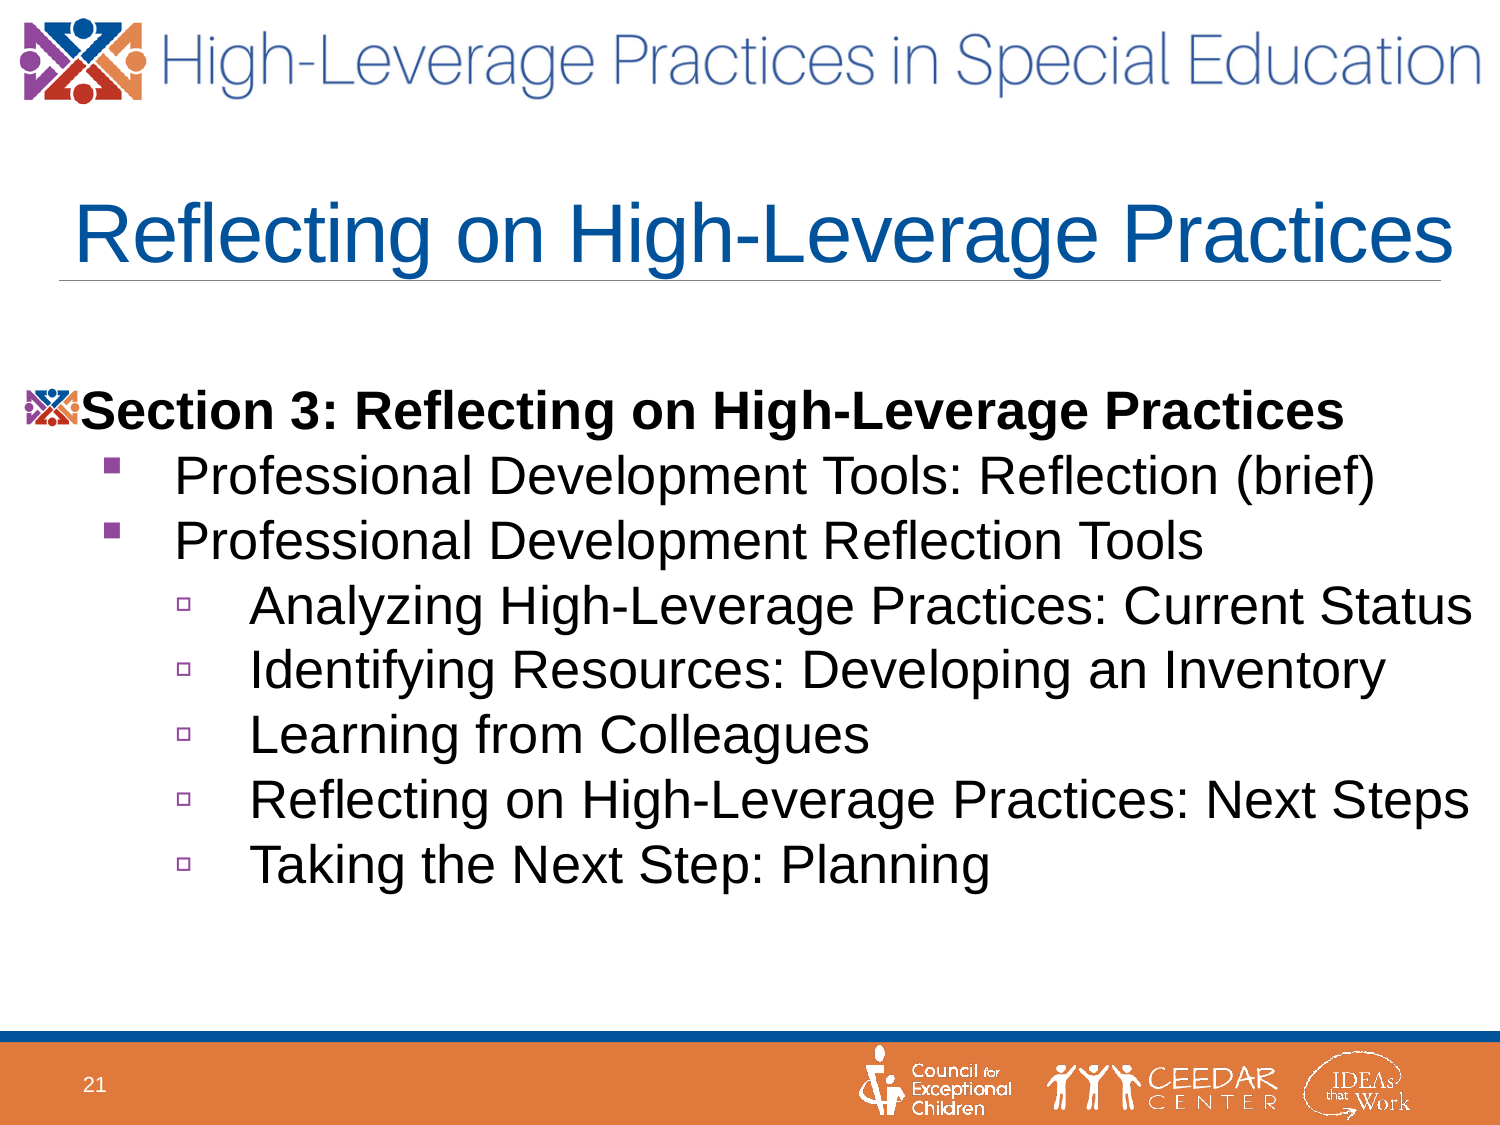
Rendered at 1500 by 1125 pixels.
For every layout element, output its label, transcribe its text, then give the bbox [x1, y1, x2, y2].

picture [163, 13, 1484, 108]
slide_number 21 [67, 1053, 149, 1114]
text_box Section 3: Reflecting on High-Leverage Practices Professional Development Tools: Reflection (brief) Professional Development Reflection Tools Analyzing High-Leverage Practices: Current Status Identifying Resources: Developing an Inventory Learning from Colleagues Reflecting on High-Leverage Practices: Next Steps Taking the Next Step: Planning [9, 367, 1500, 903]
picture [24, 388, 80, 427]
picture [1041, 1045, 1414, 1122]
title Reflecting on High-Leverage Practices [58, 148, 1500, 288]
picture [859, 1045, 1011, 1116]
picture [17, 8, 149, 113]
